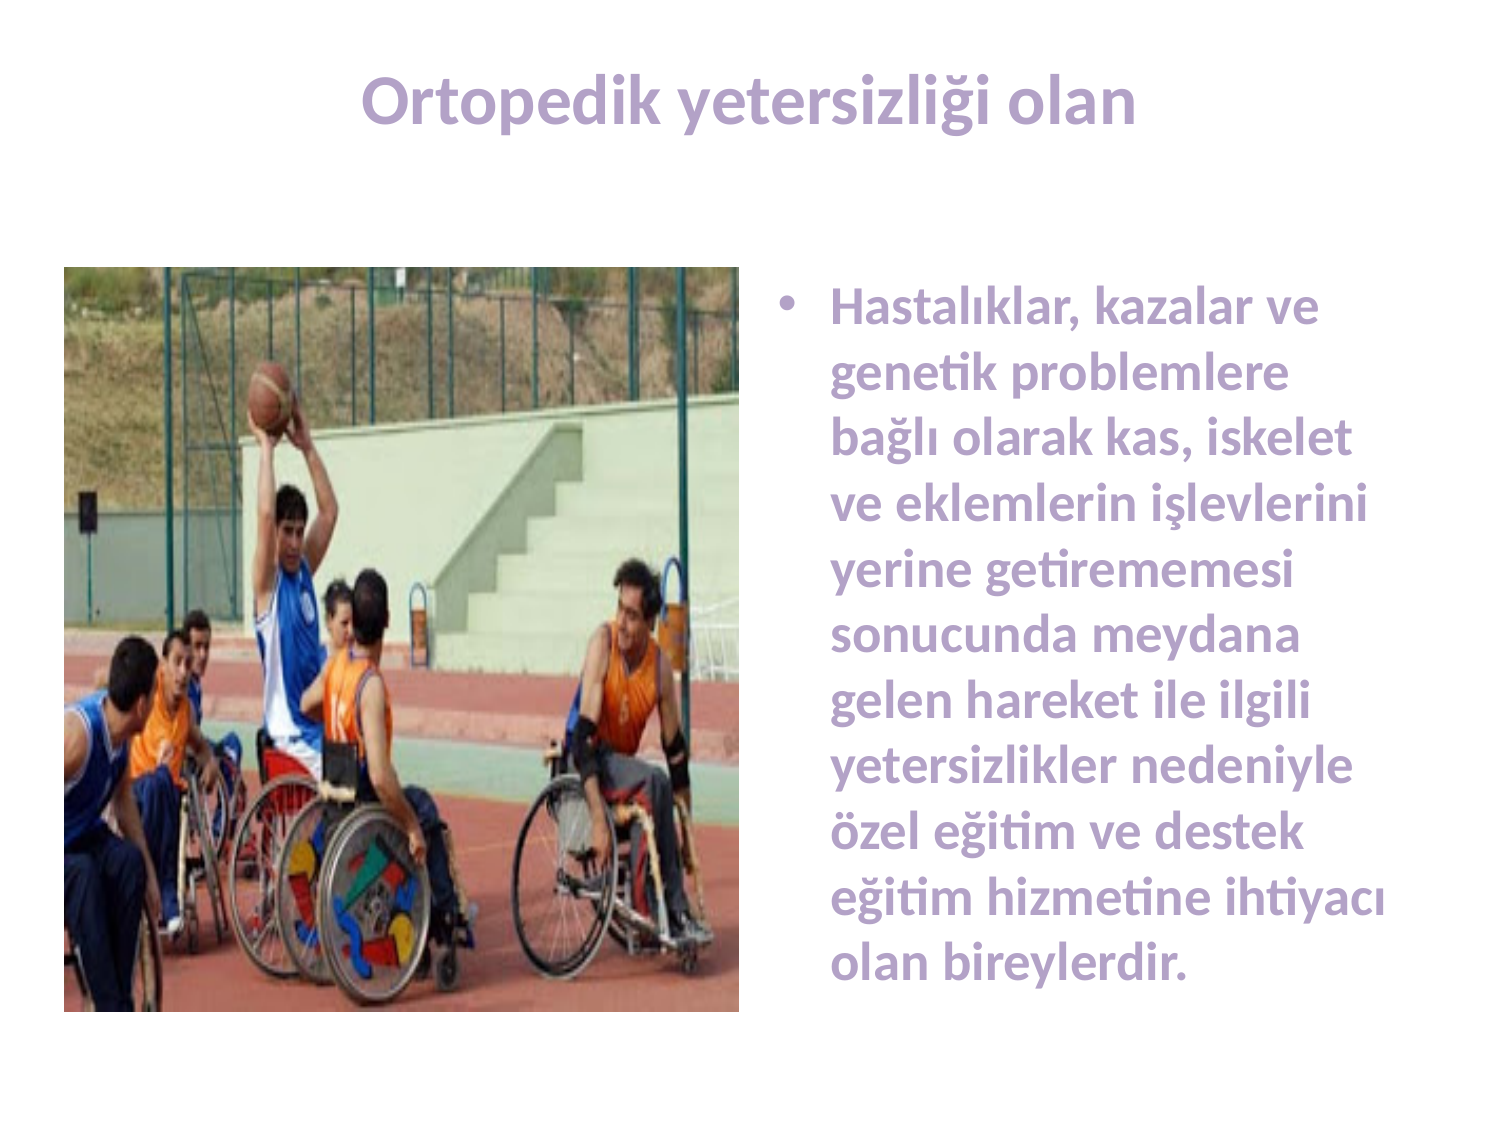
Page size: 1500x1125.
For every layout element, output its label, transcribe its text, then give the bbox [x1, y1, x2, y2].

title Ortopedik yetersizliği olan [75, 45, 1425, 233]
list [64, 266, 739, 1012]
list Hastalıklar, kazalar ve genetik problemlere bağlı olarak kas, iskelet ve eklemlerin işlevlerini yerine getirememesi sonucunda meydana gelen hareket ile ilgili yetersizlikler nedeniyle özel eğitim ve destek eğitim hizmetine ihtiyacı olan bireylerdir. [762, 262, 1425, 1005]
